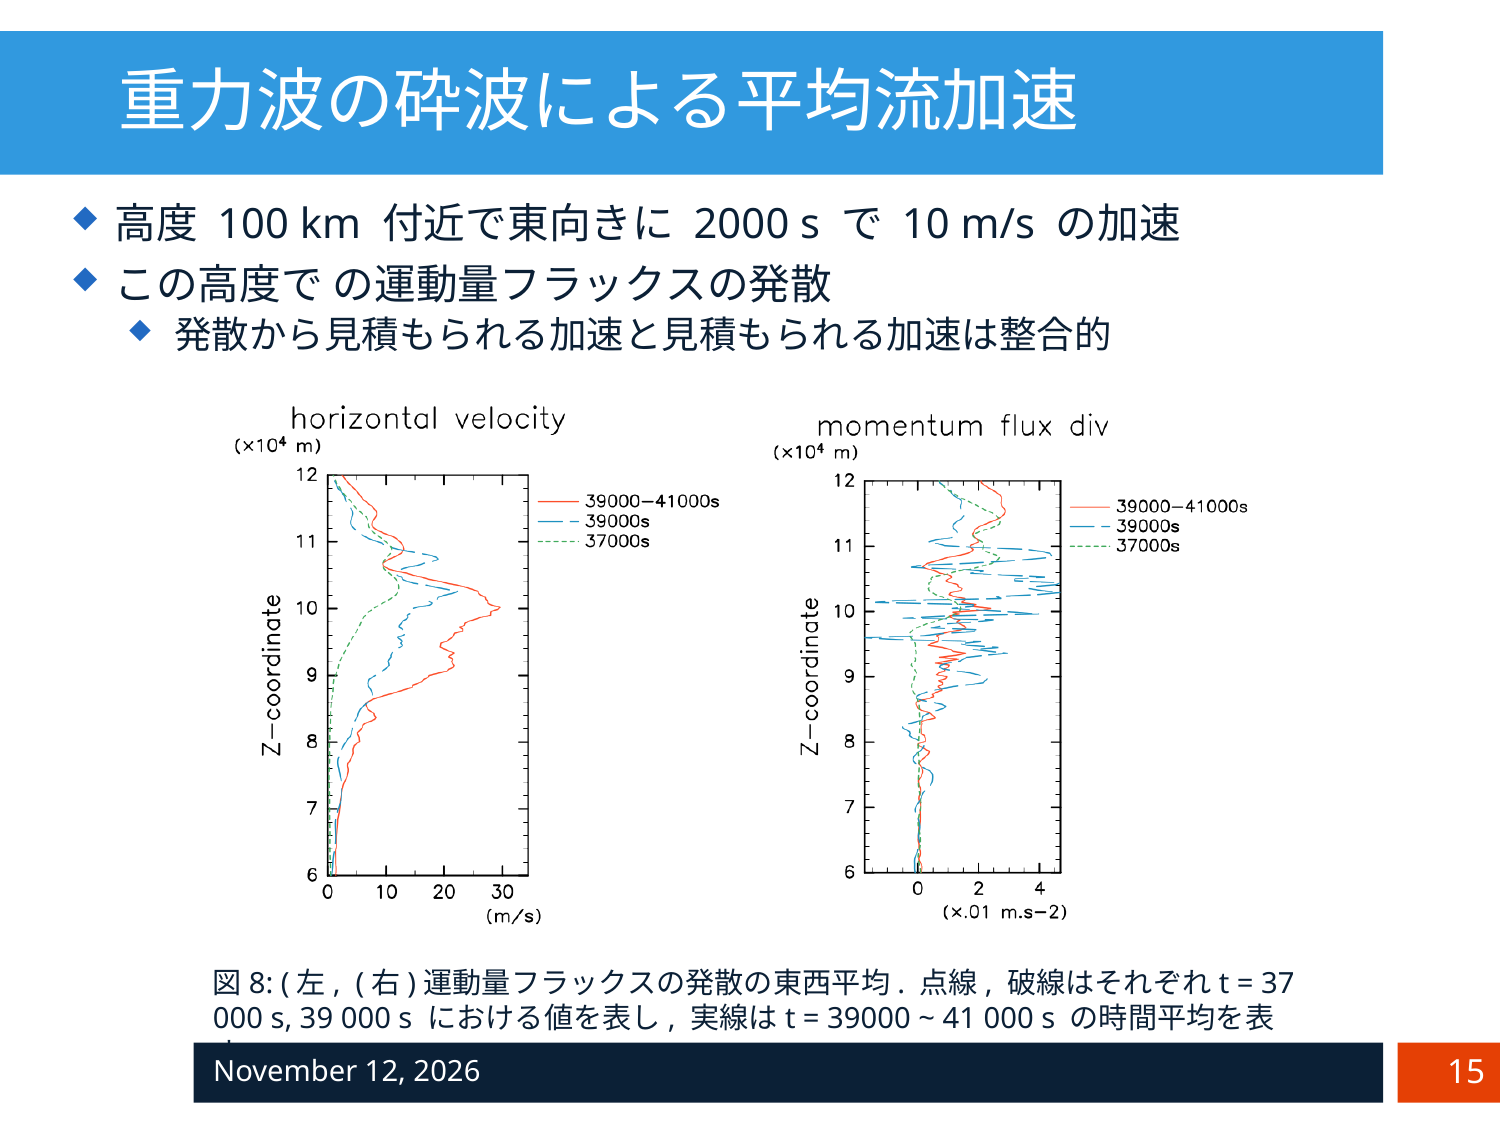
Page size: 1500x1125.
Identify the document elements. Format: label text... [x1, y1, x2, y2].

picture [749, 397, 1261, 927]
title 重力波の砕波による平均流加速 [103, 31, 1313, 175]
slide_number 15 [1397, 1042, 1500, 1103]
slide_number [198, 1042, 525, 1103]
picture [225, 392, 727, 927]
